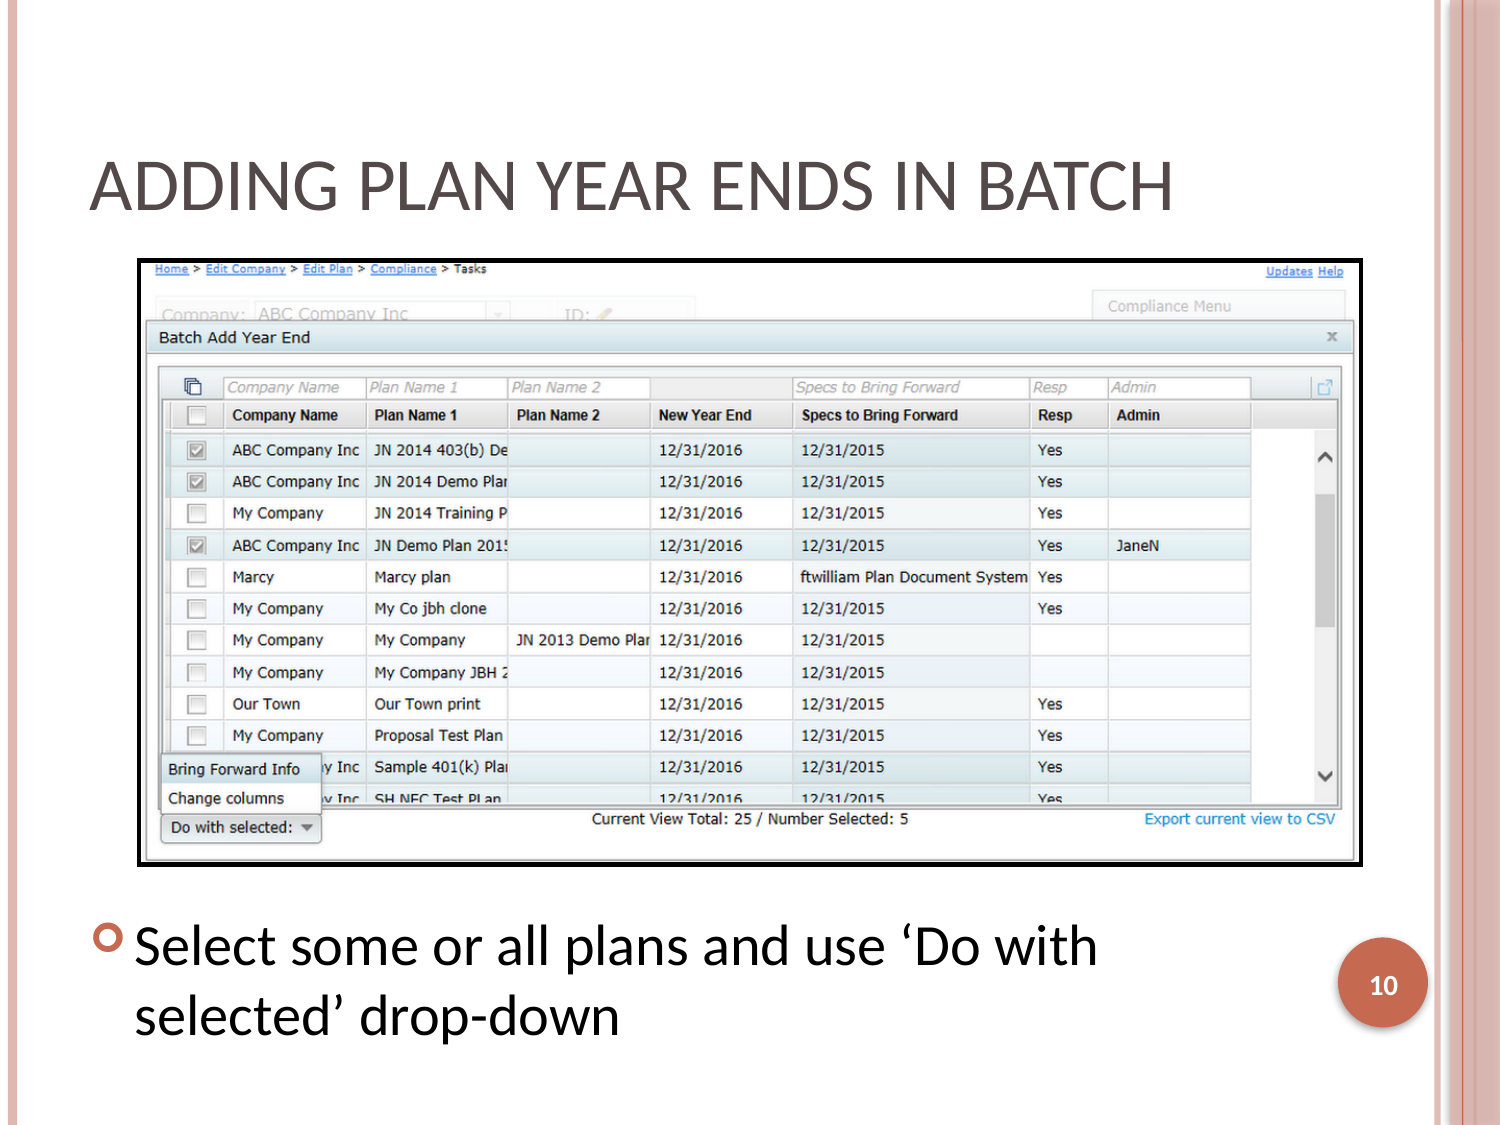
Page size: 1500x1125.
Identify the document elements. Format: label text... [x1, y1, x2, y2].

title Adding plan year ends in batch [75, 45, 1300, 233]
list Select some or all plans and use ‘Do with selected’ drop-down [75, 900, 1250, 1062]
slide_number 10 [1333, 940, 1434, 1027]
picture [140, 261, 1360, 863]
